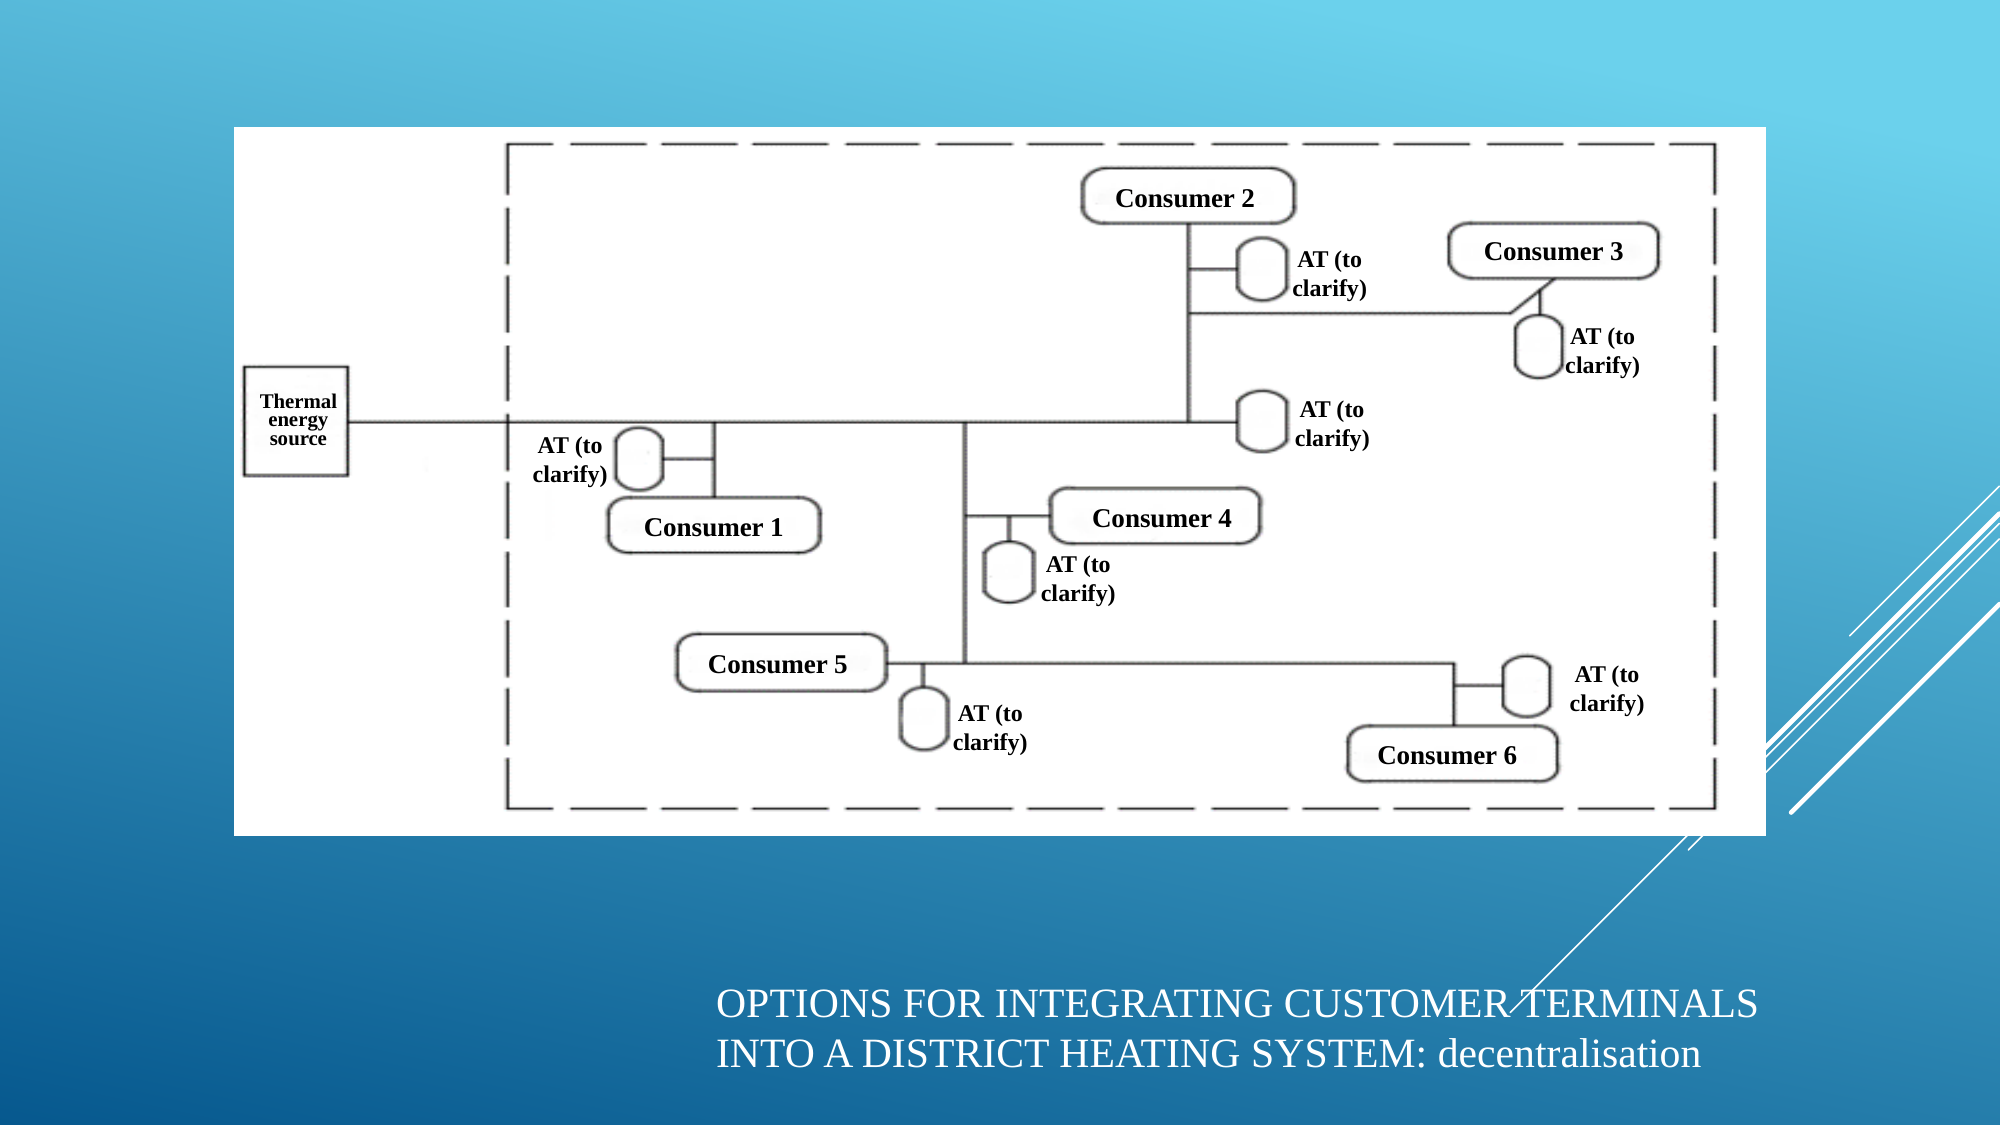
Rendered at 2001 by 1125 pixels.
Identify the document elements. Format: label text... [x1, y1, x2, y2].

picture [234, 127, 1766, 837]
text_box OPTIONS FOR INTEGRATING CUSTOMER TERMINALS INTO A DISTRICT HEATING SYSTEM: decentralisation [701, 968, 1836, 1125]
